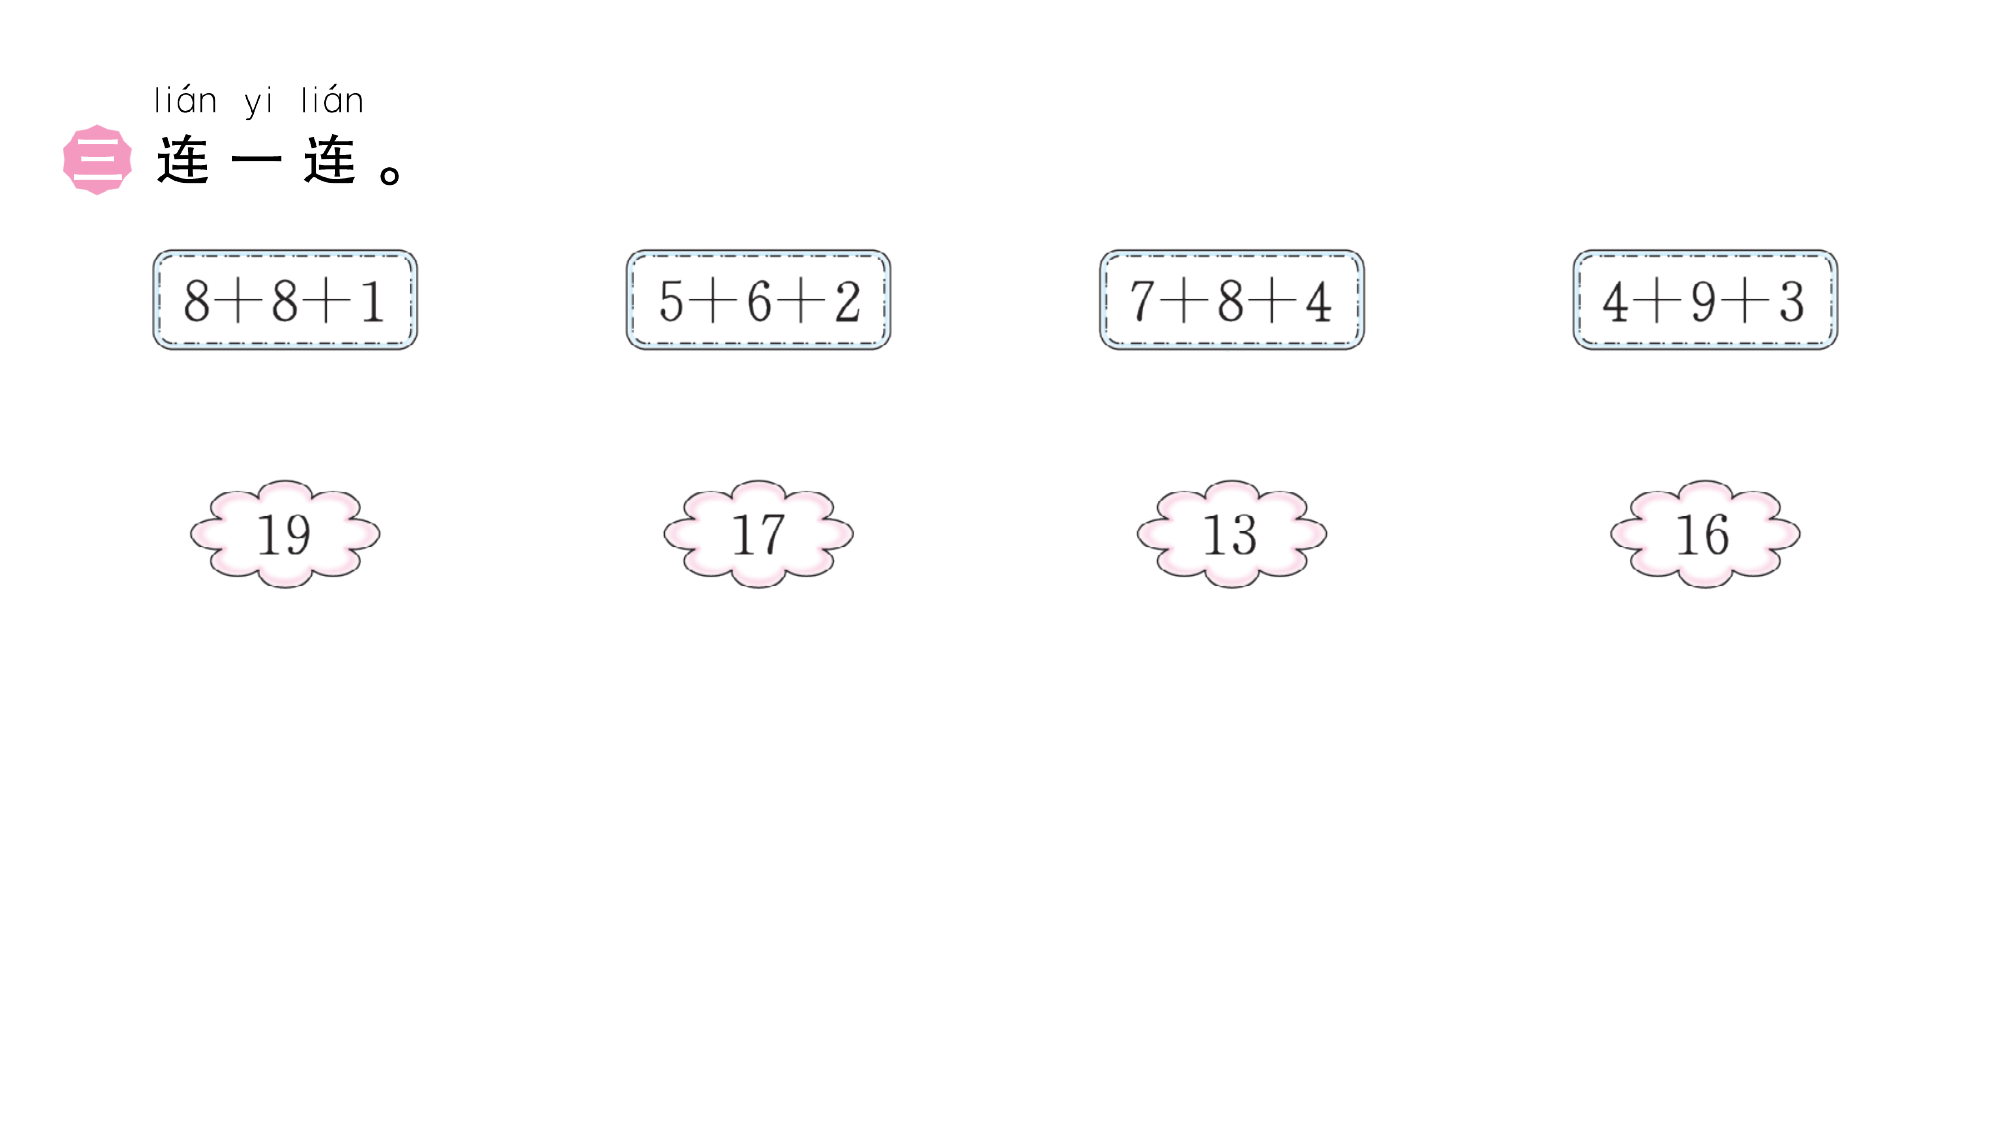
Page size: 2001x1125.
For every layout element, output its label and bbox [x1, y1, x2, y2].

picture [58, 59, 1949, 221]
picture [131, 230, 1844, 600]
